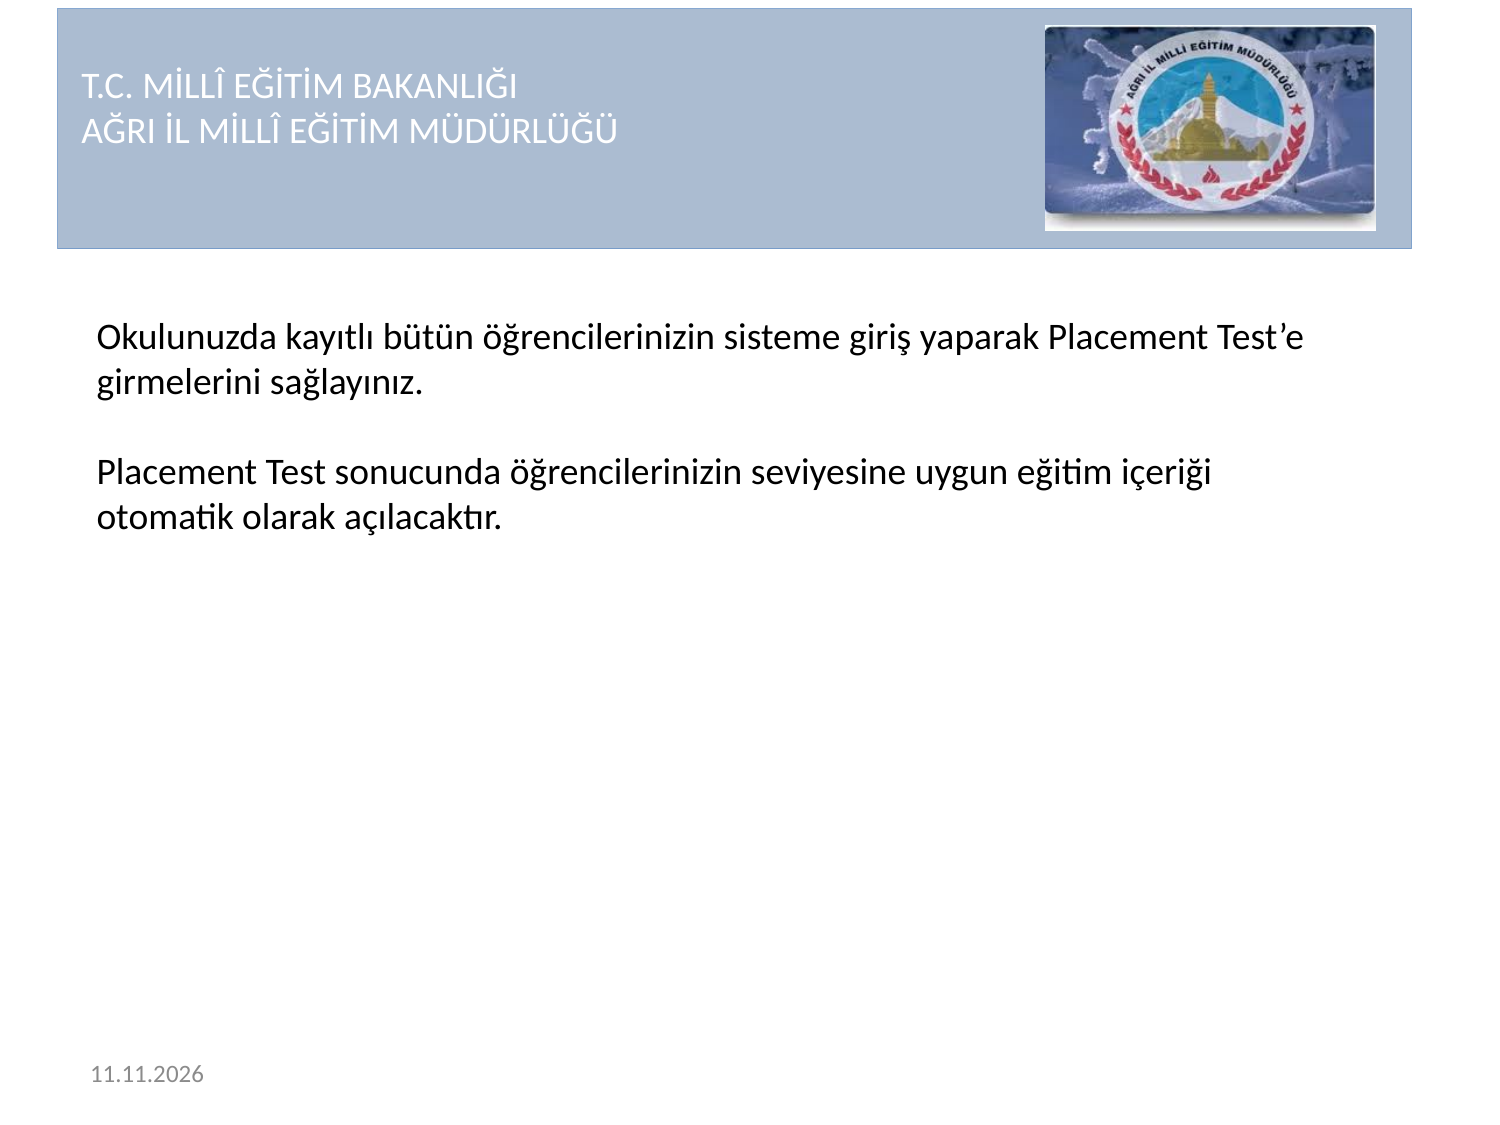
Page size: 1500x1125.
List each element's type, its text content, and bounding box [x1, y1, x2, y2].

text_box Okulunuzda kayıtlı bütün öğrencilerinizin sisteme giriş yaparak Placement Test’e girmelerini sağlayınız. Placement Test sonucunda öğrencilerinizin seviyesine uygun eğitim içeriği otomatik olarak açılacaktır. [81, 304, 1360, 545]
text_box T.C. MİLLÎ EĞİTİM BAKANLIĞI AĞRI İL MİLLÎ EĞİTİM MÜDÜRLÜĞÜ [57, 8, 1412, 249]
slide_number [75, 1042, 425, 1103]
picture [1045, 24, 1376, 232]
